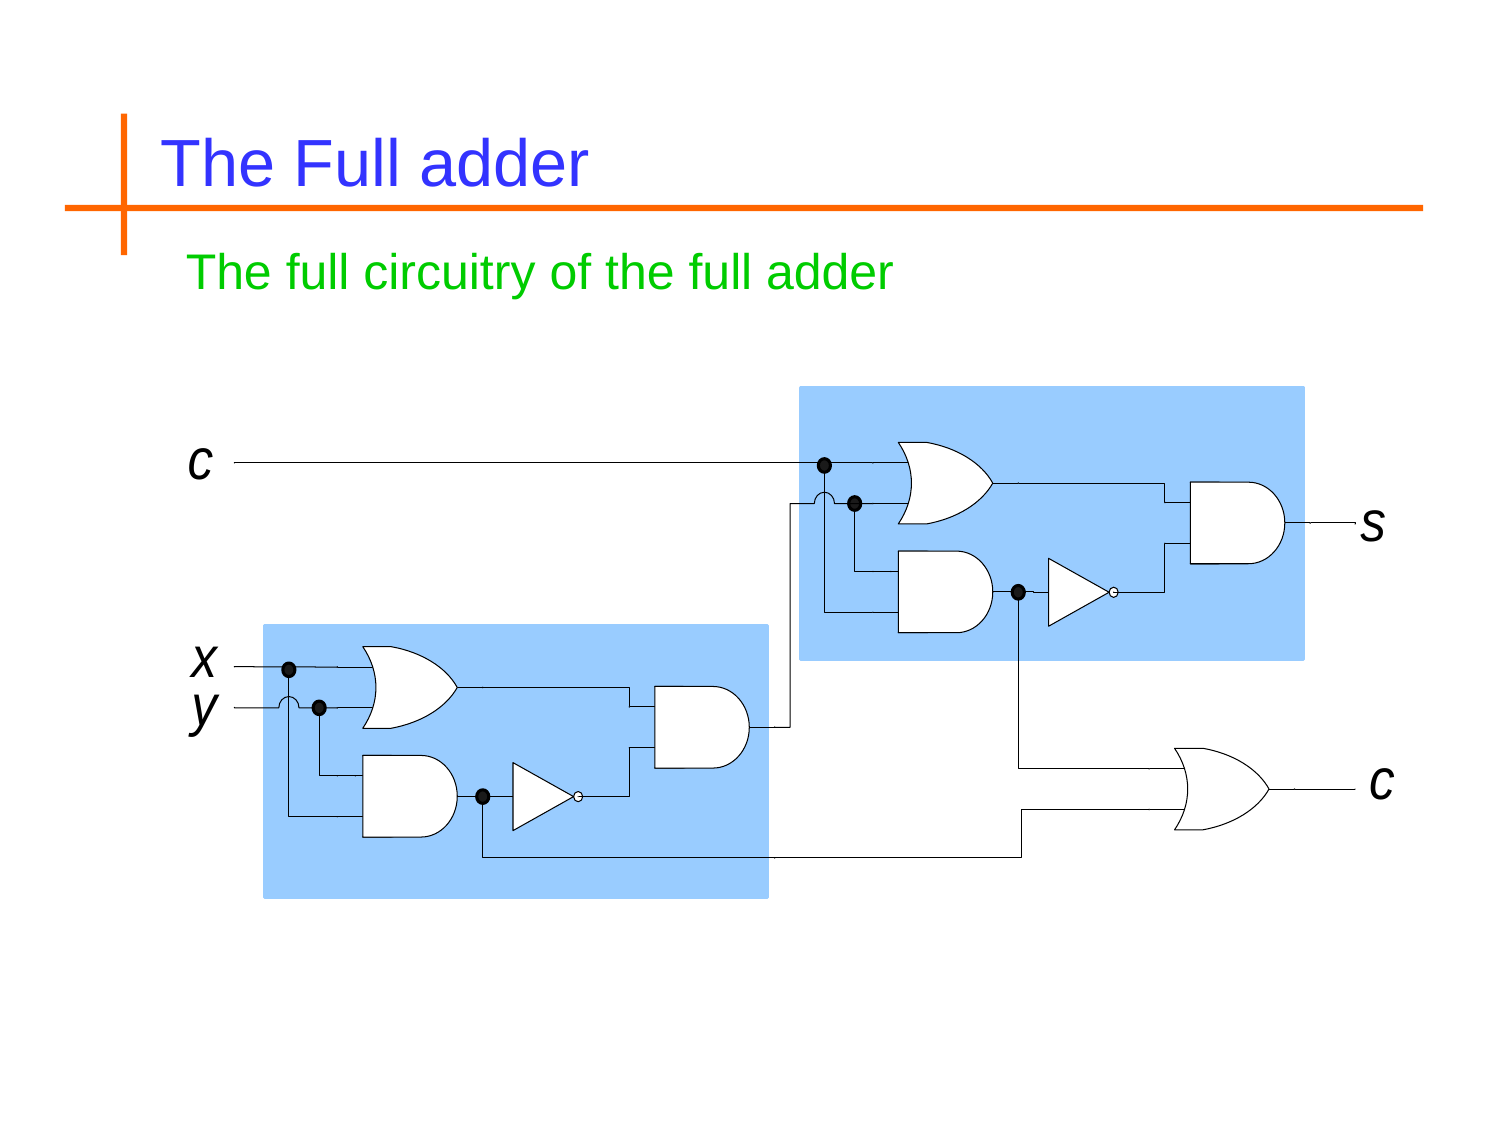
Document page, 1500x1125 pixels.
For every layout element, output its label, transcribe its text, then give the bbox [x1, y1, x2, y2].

text_box The Full adder [108, 42, 1459, 185]
text_box The full circuitry of the full adder [171, 231, 1412, 975]
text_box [182, 380, 1400, 906]
